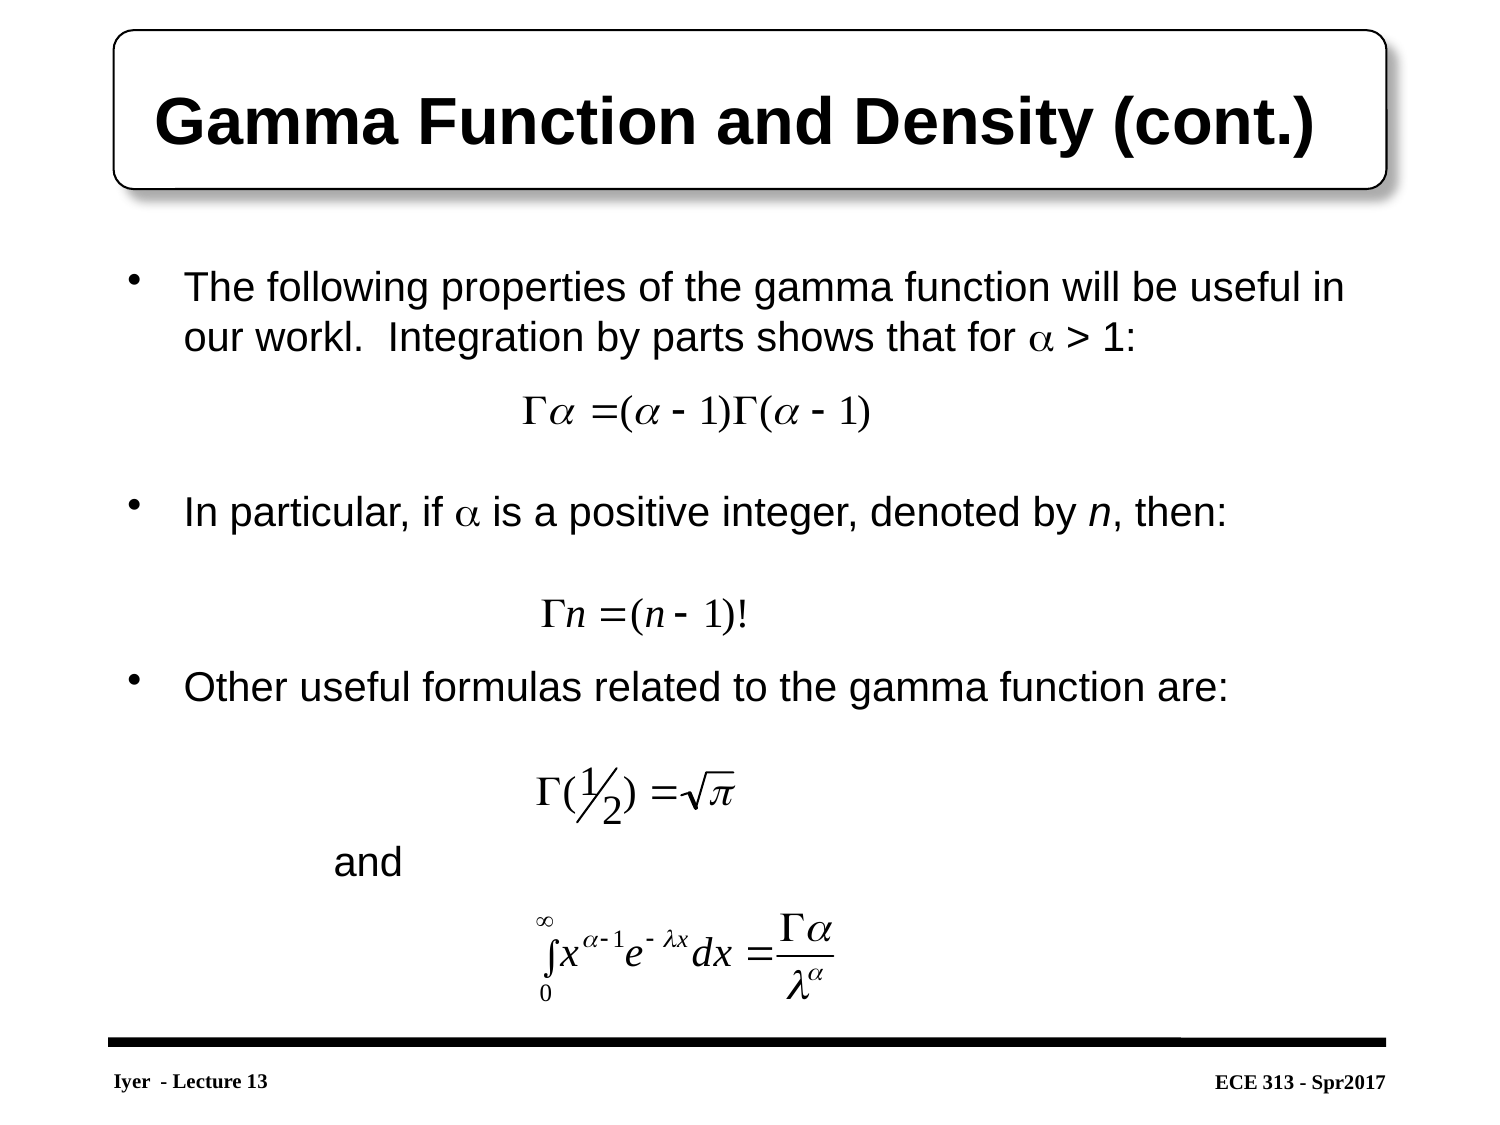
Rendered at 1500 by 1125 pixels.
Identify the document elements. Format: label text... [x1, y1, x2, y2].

list The following properties of the gamma function will be useful in our workl. Integration by parts shows that for  > 1: In particular, if  is a positive integer, denoted by n, then: Other useful formulas related to the gamma function are: and [112, 252, 1388, 1020]
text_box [519, 392, 874, 436]
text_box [533, 765, 840, 1008]
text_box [538, 596, 749, 639]
title Gamma Function and Density (cont.) [98, 26, 1374, 209]
